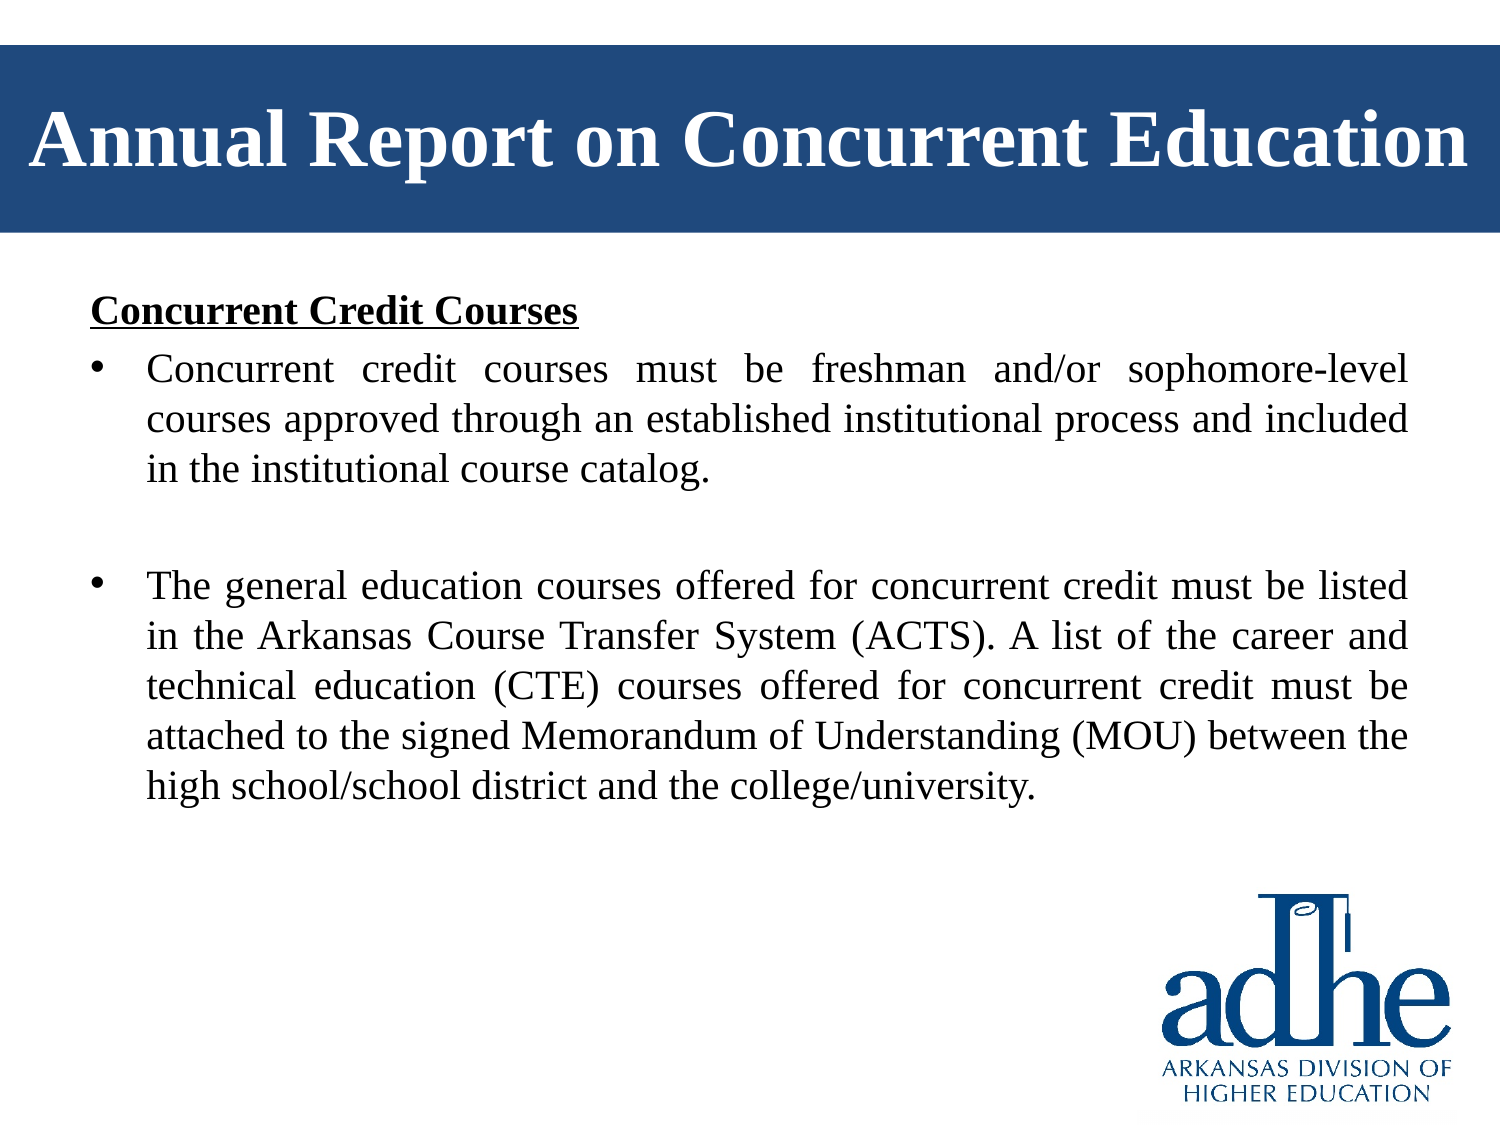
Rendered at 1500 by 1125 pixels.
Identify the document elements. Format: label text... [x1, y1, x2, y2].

title Annual Report on Concurrent Education [0, 45, 1500, 233]
list Concurrent Credit Courses Concurrent credit courses must be freshman and/or sophomore-level courses approved through an established institutional process and included in the institutional course catalog. The general education courses offered for concurrent credit must be listed in the Arkansas Course Transfer System (ACTS). A list of the career and technical education (CTE) courses offered for concurrent credit must be attached to the signed Memorandum of Understanding (MOU) between the high school/school district and the college/university. [75, 275, 1425, 918]
picture [1124, 887, 1488, 1110]
